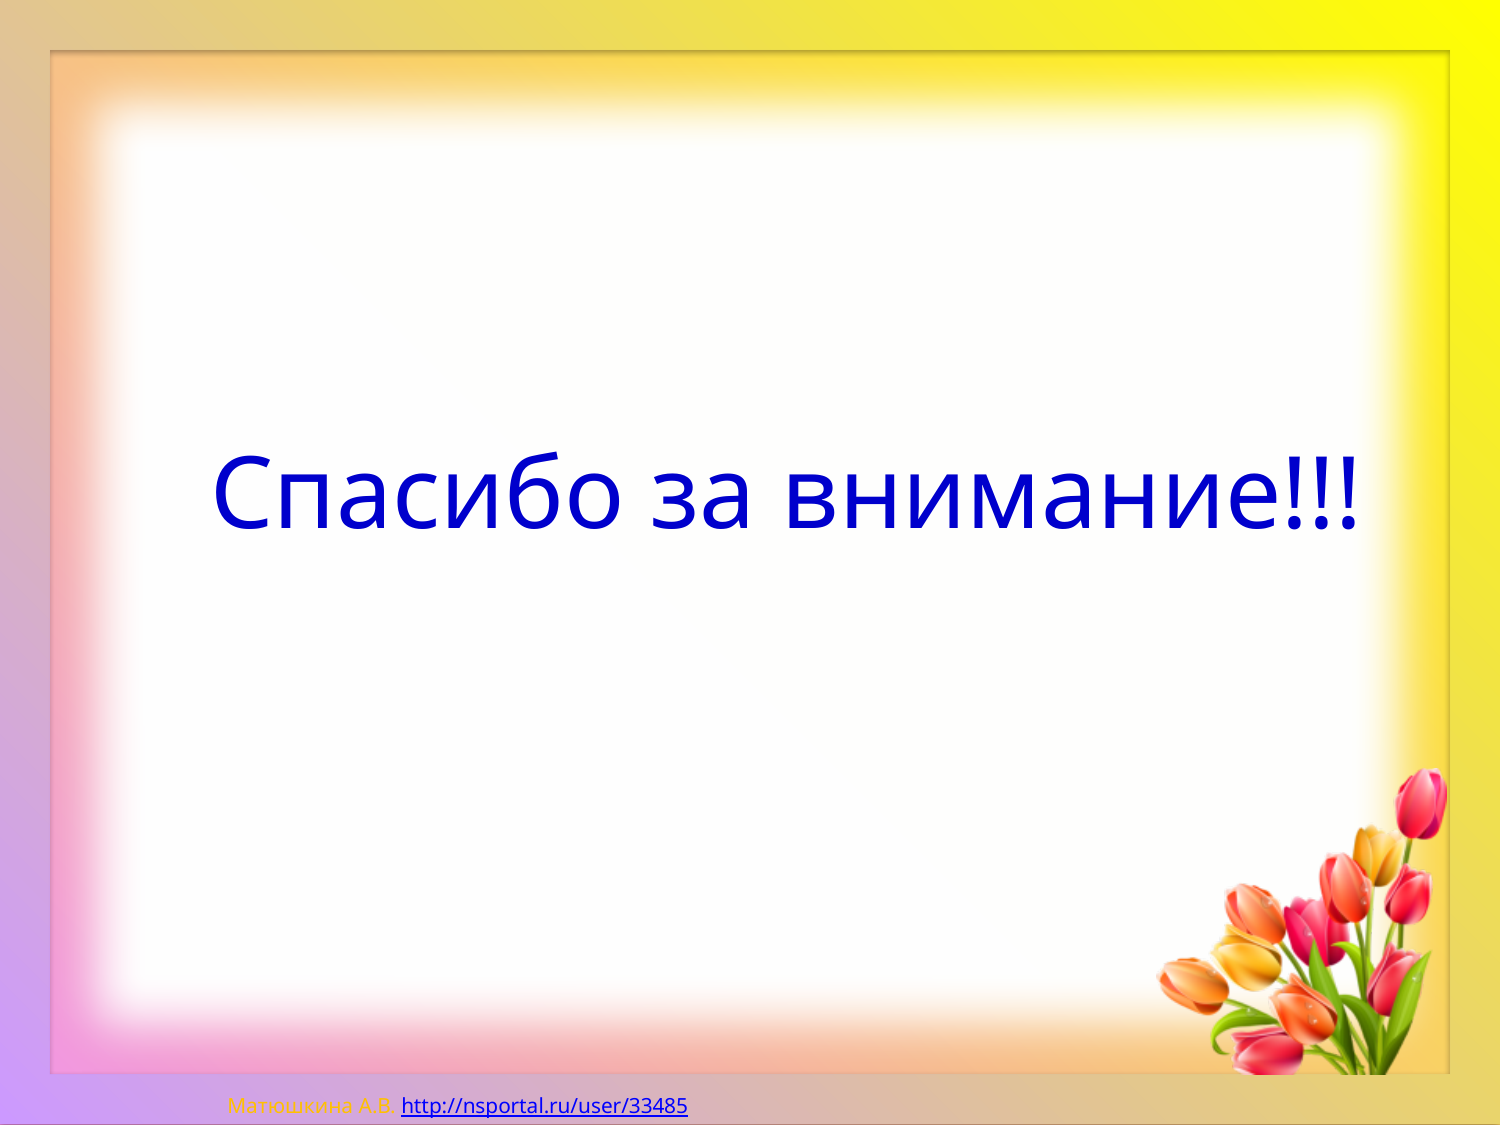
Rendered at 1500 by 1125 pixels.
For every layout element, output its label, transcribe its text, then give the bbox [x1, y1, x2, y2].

text_box Спасибо за внимание!!! [112, 420, 1463, 609]
picture [1156, 768, 1447, 1075]
